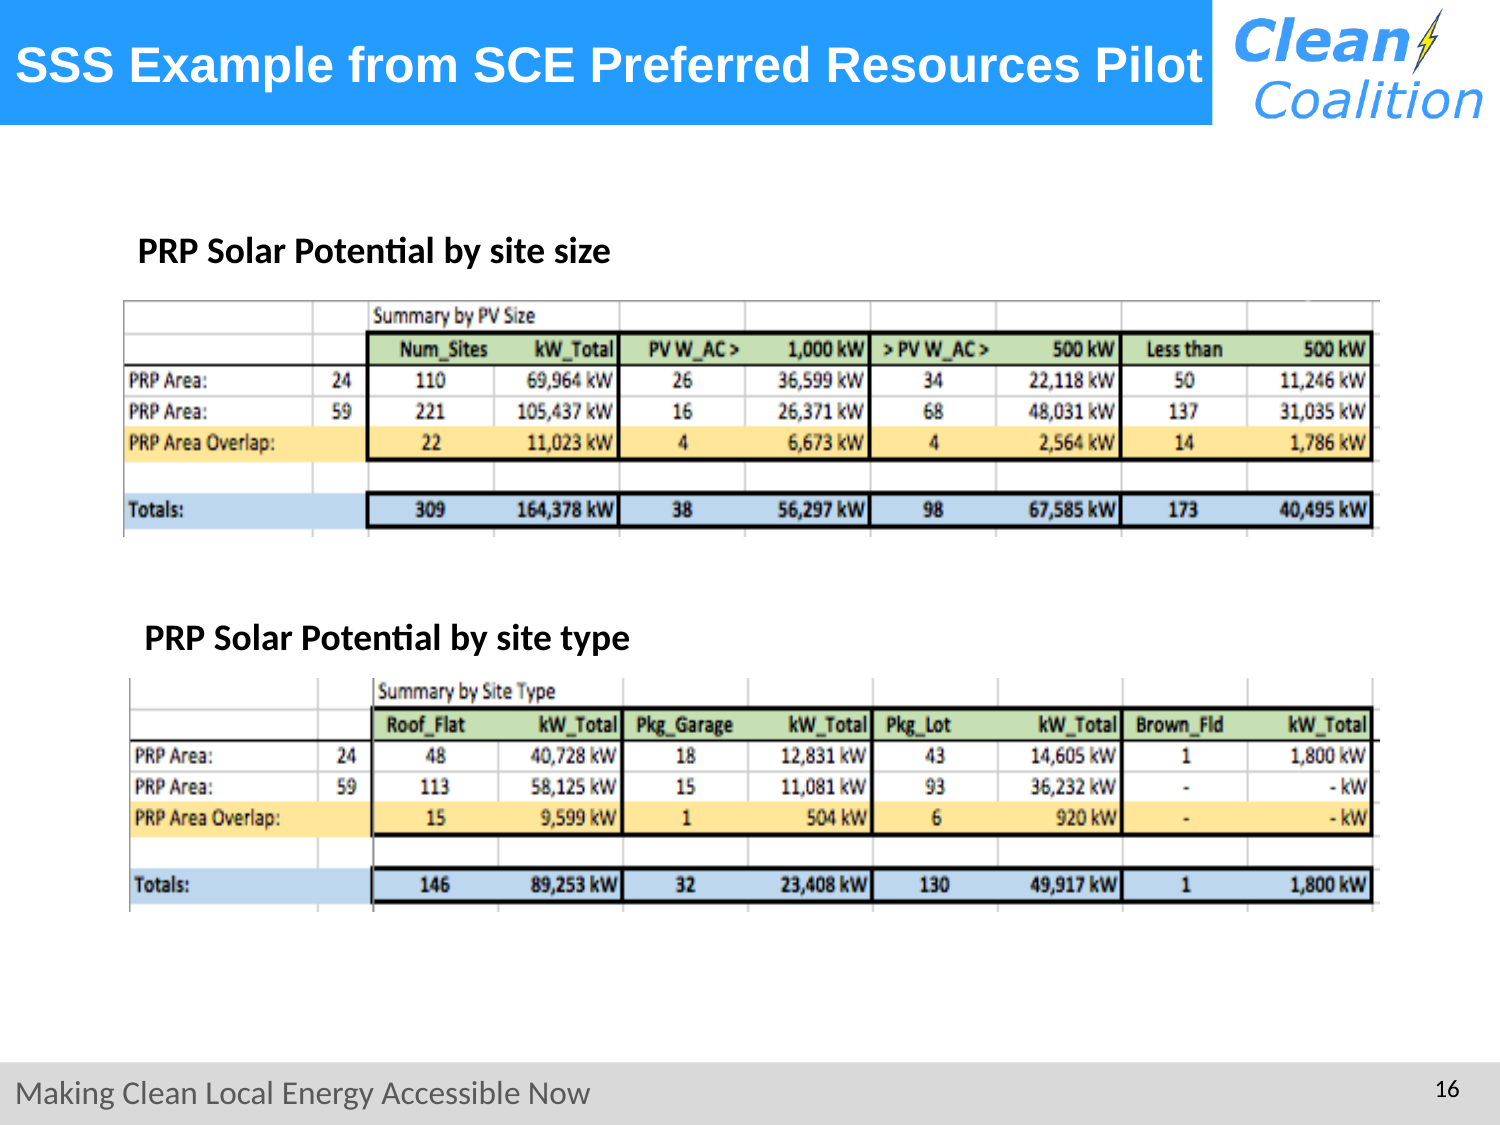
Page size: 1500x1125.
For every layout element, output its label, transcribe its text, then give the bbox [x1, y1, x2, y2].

picture [129, 678, 1381, 912]
picture [122, 299, 1381, 538]
title SSS Example from SCE Preferred Resources Pilot [0, 0, 1273, 125]
text_box PRP Solar Potential by site type [129, 605, 784, 666]
text_box PRP Solar Potential by site size [123, 219, 704, 279]
